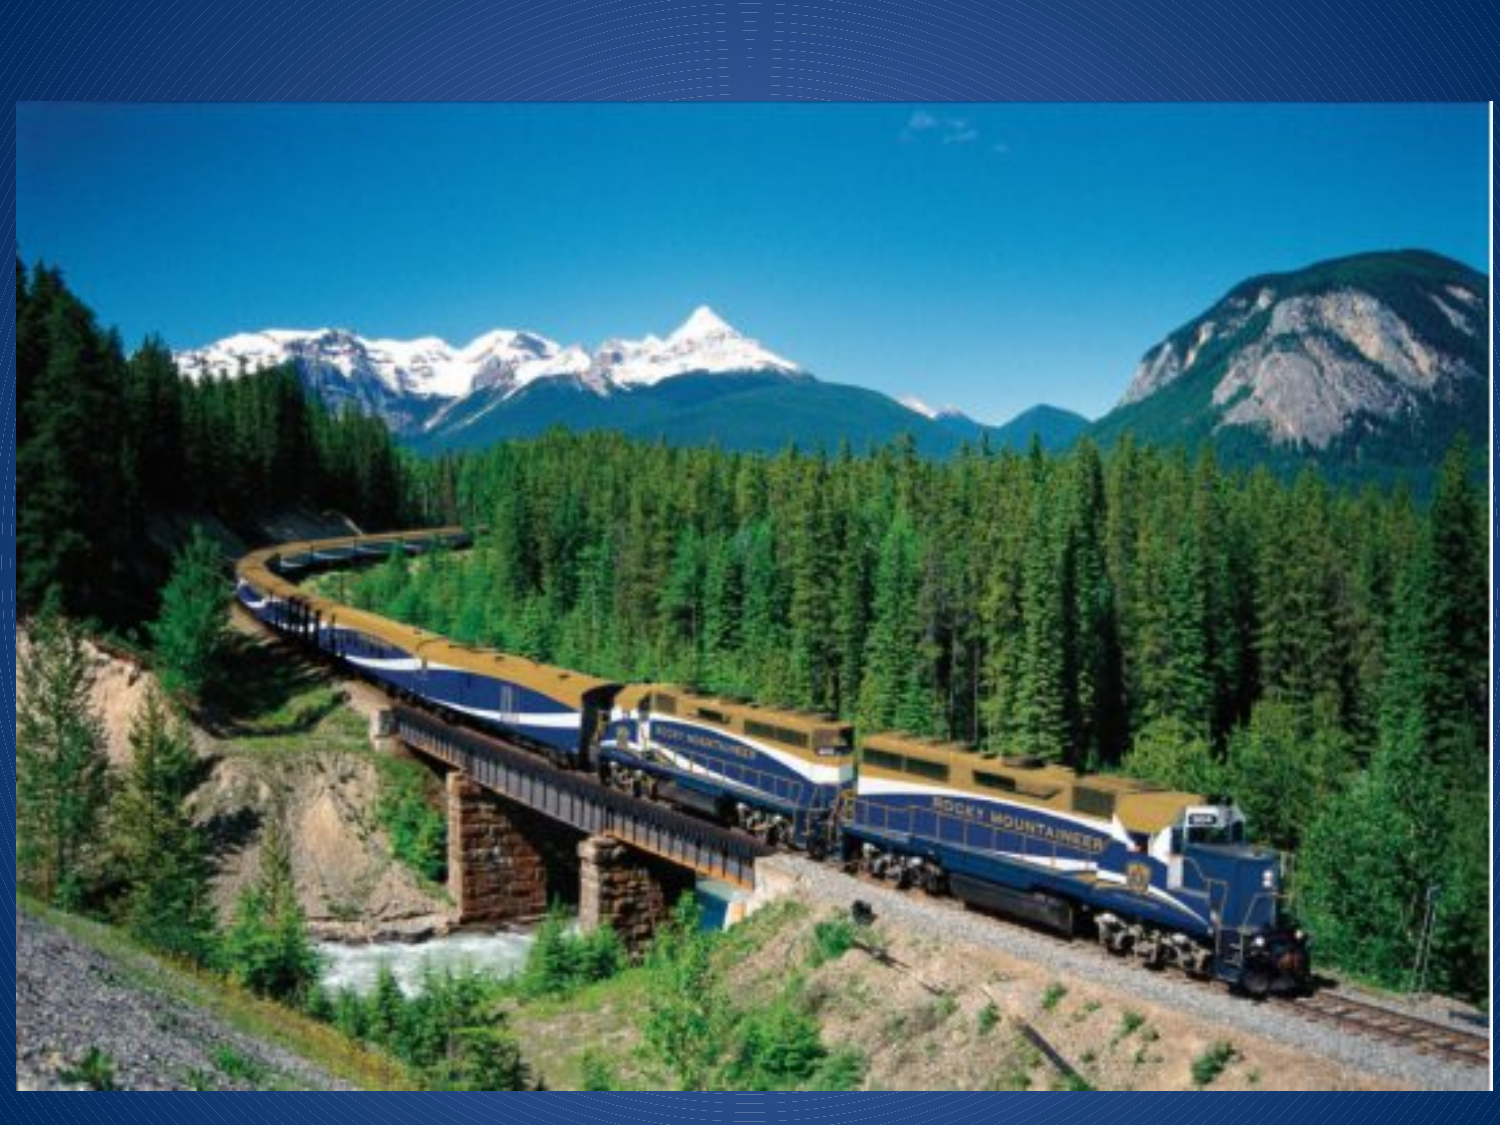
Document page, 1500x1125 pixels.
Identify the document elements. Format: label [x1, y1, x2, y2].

picture [16, 101, 1494, 1091]
